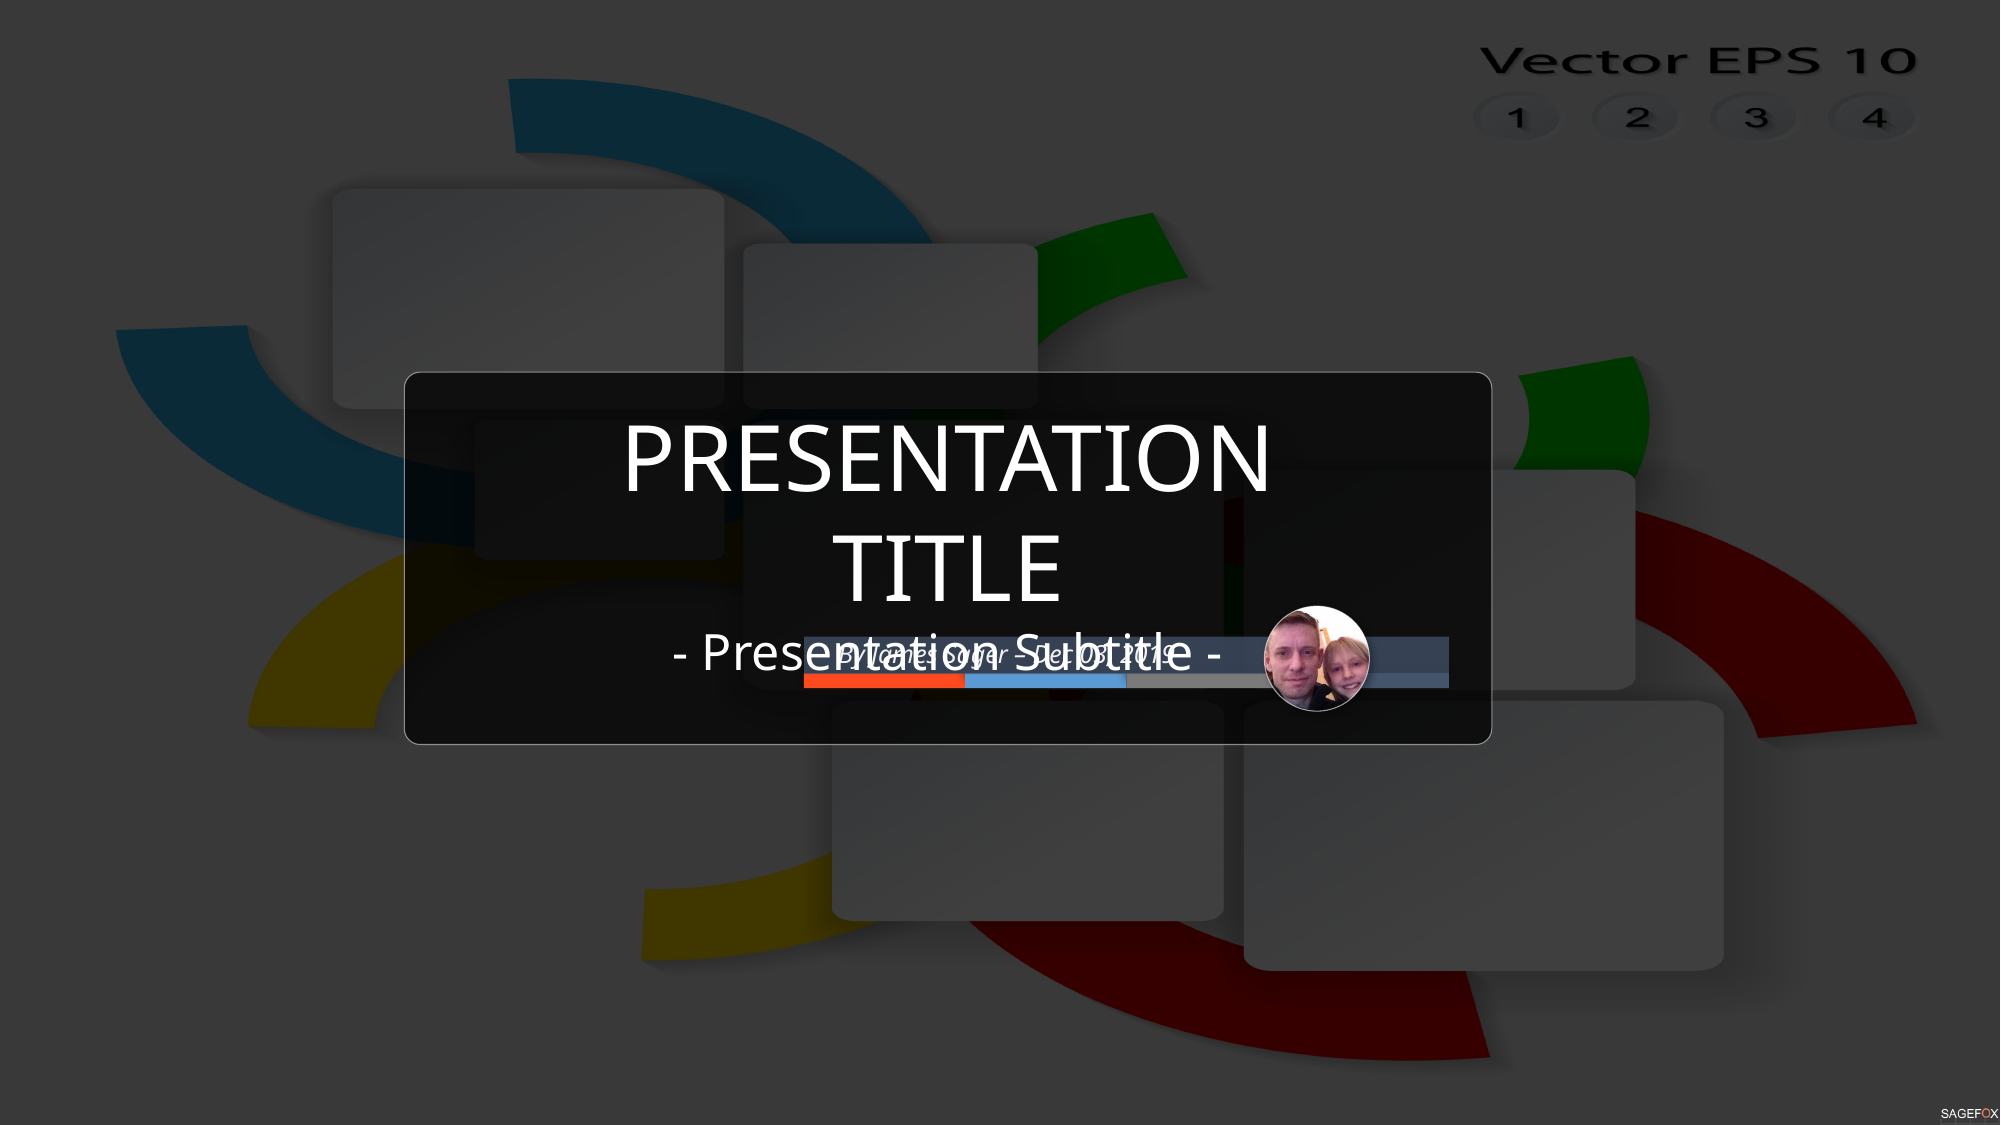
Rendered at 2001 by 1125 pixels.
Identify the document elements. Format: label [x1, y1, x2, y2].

picture [0, 0, 2001, 1125]
text_box [404, 372, 1492, 745]
